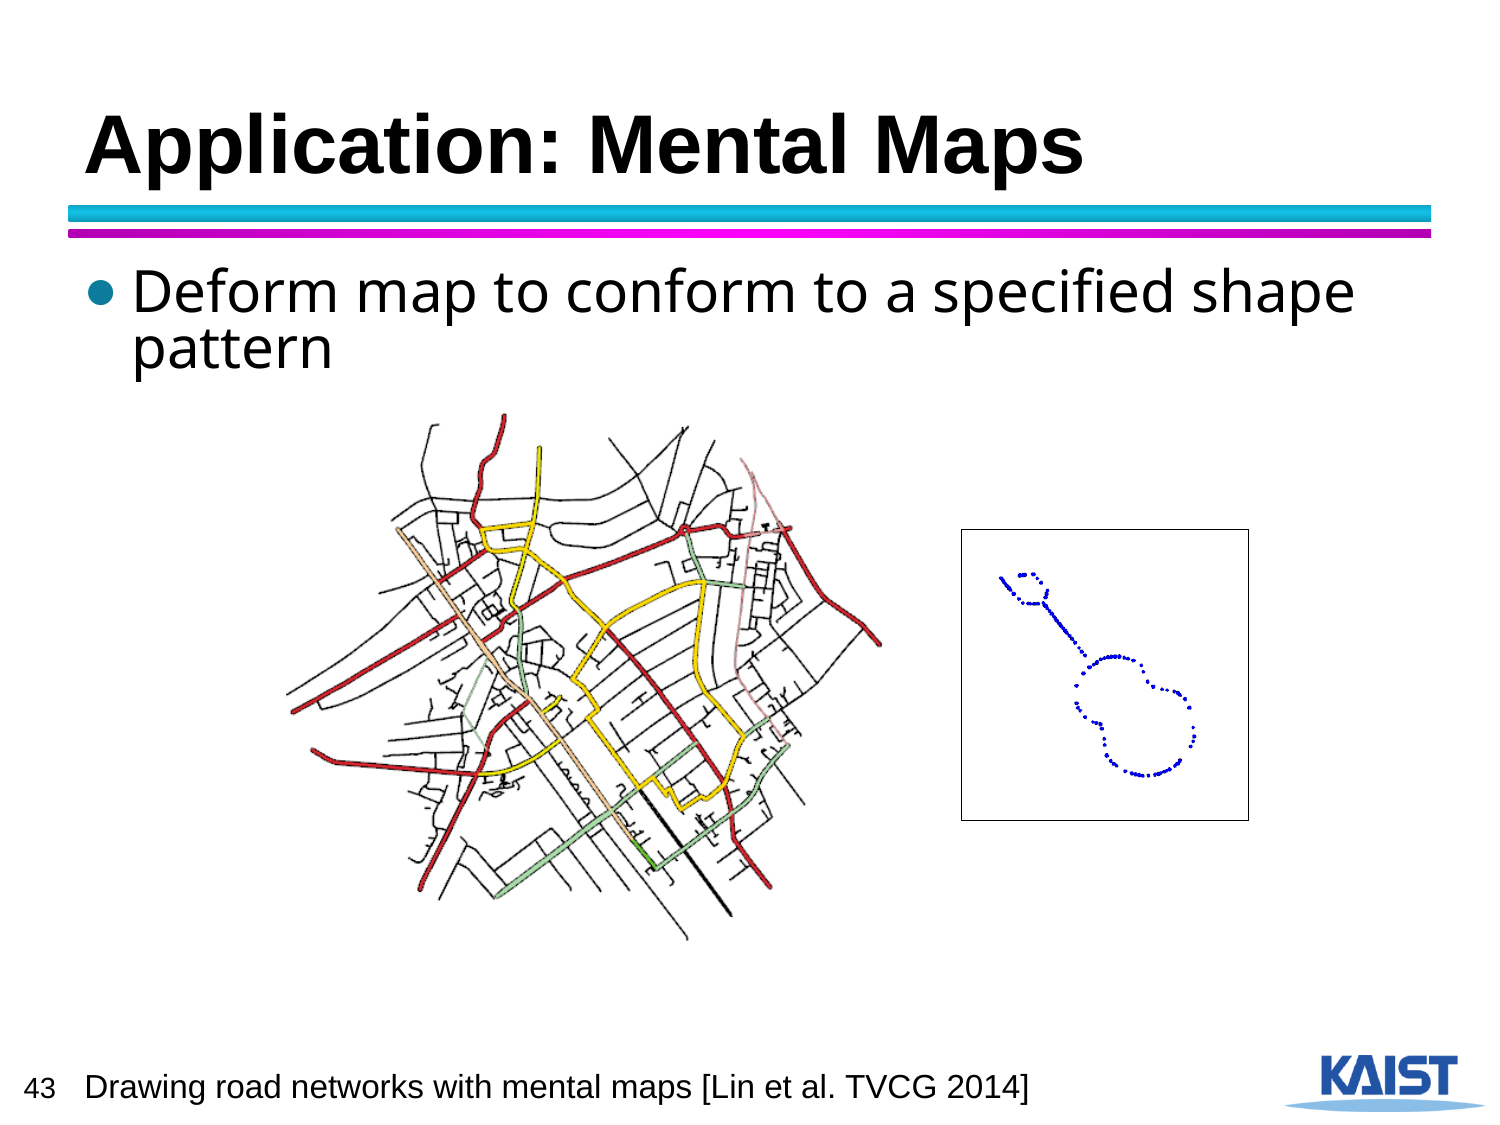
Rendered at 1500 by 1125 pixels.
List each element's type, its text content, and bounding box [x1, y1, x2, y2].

title Application: Mental Maps [68, 48, 1428, 199]
text_box Drawing road networks with mental maps [Lin et al. TVCG 2014] [69, 1057, 1046, 1113]
picture [1284, 1055, 1485, 1112]
picture [239, 357, 934, 993]
picture [961, 529, 1249, 821]
list Deform map to conform to a specified shape pattern [68, 259, 1434, 1093]
